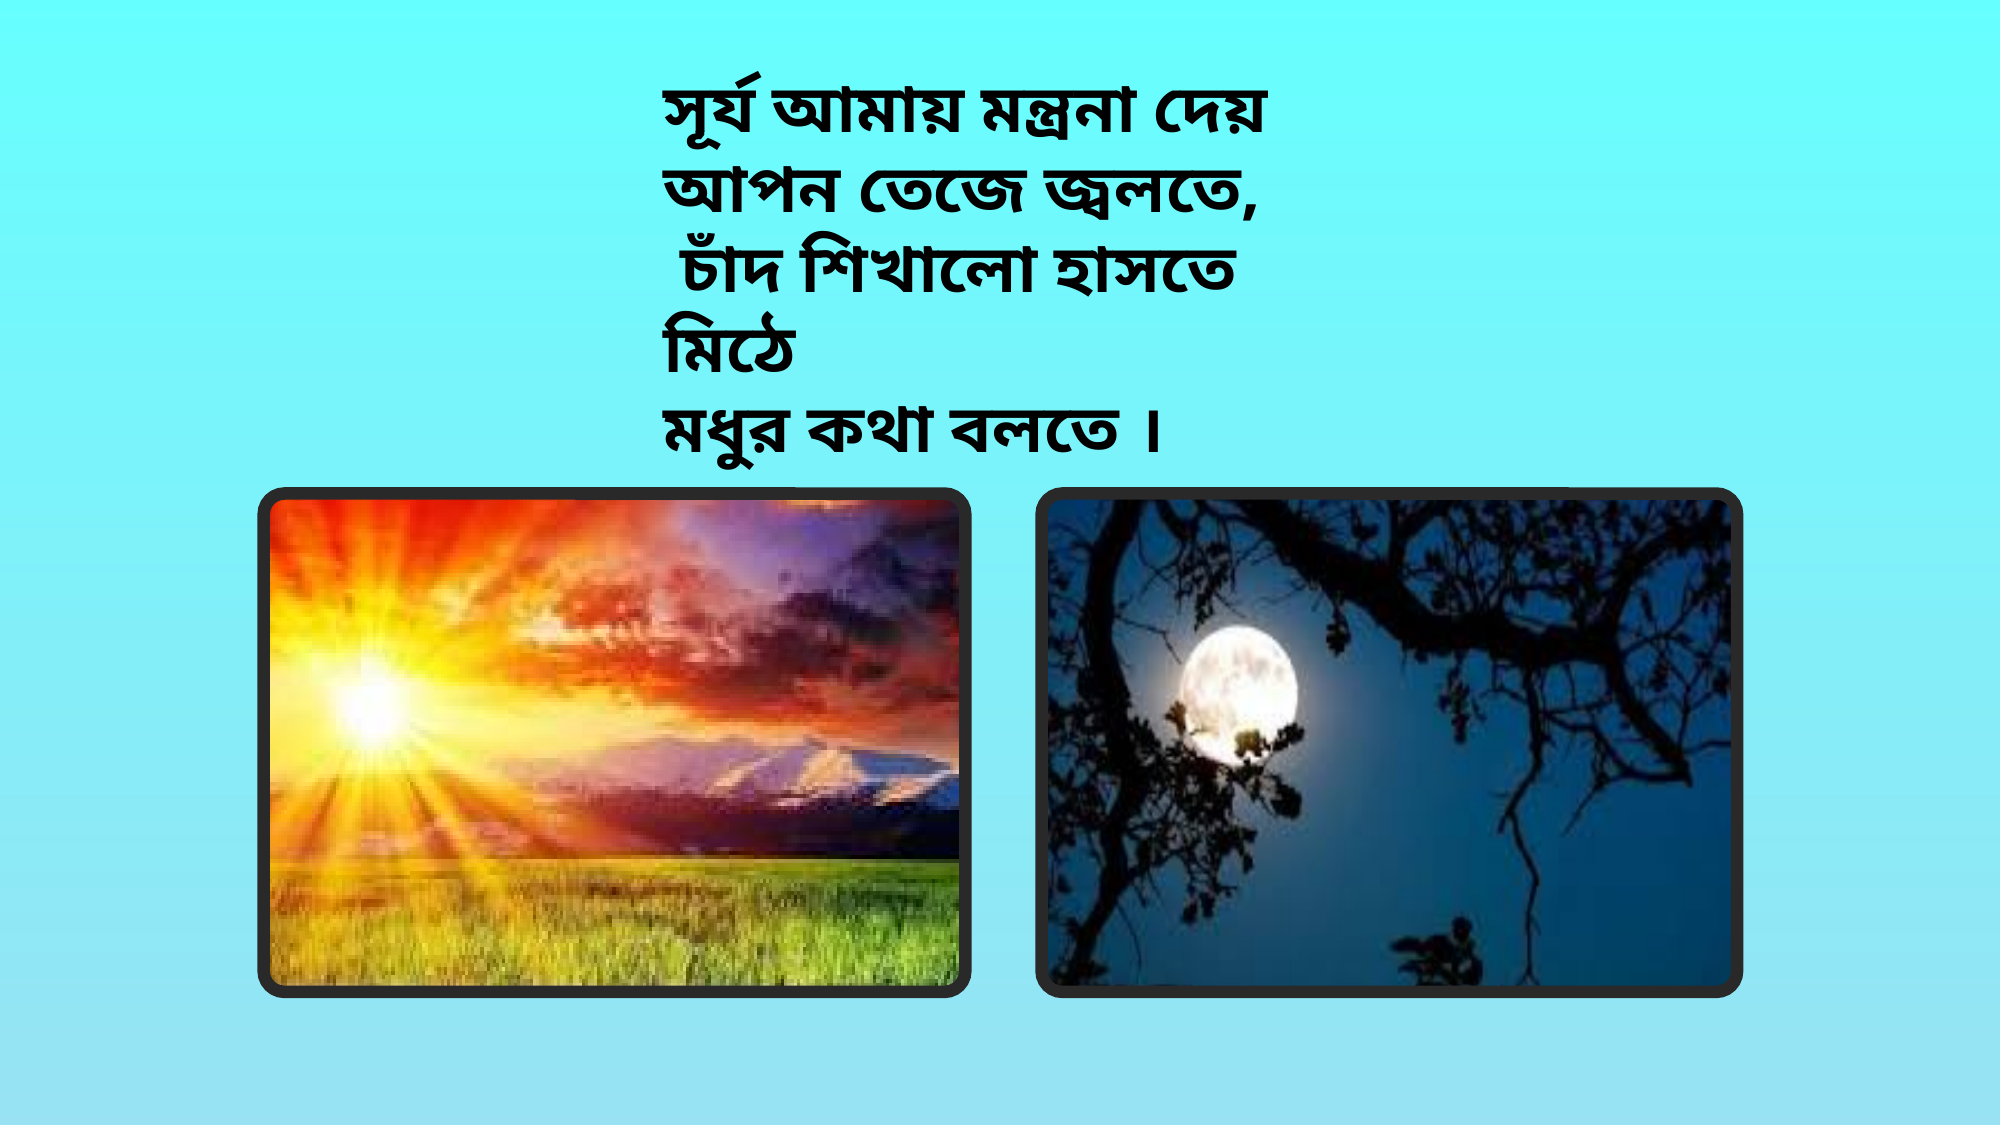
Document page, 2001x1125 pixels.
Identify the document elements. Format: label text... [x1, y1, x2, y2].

picture [263, 493, 966, 992]
picture [1041, 493, 1738, 992]
text_box সূর্য আমায় মন্ত্রনা দেয় আপন তেজে জ্বলতে, চাঁদ শিখালো হাসতে মিঠে মধুর কথা বলতে । [648, 58, 1373, 474]
